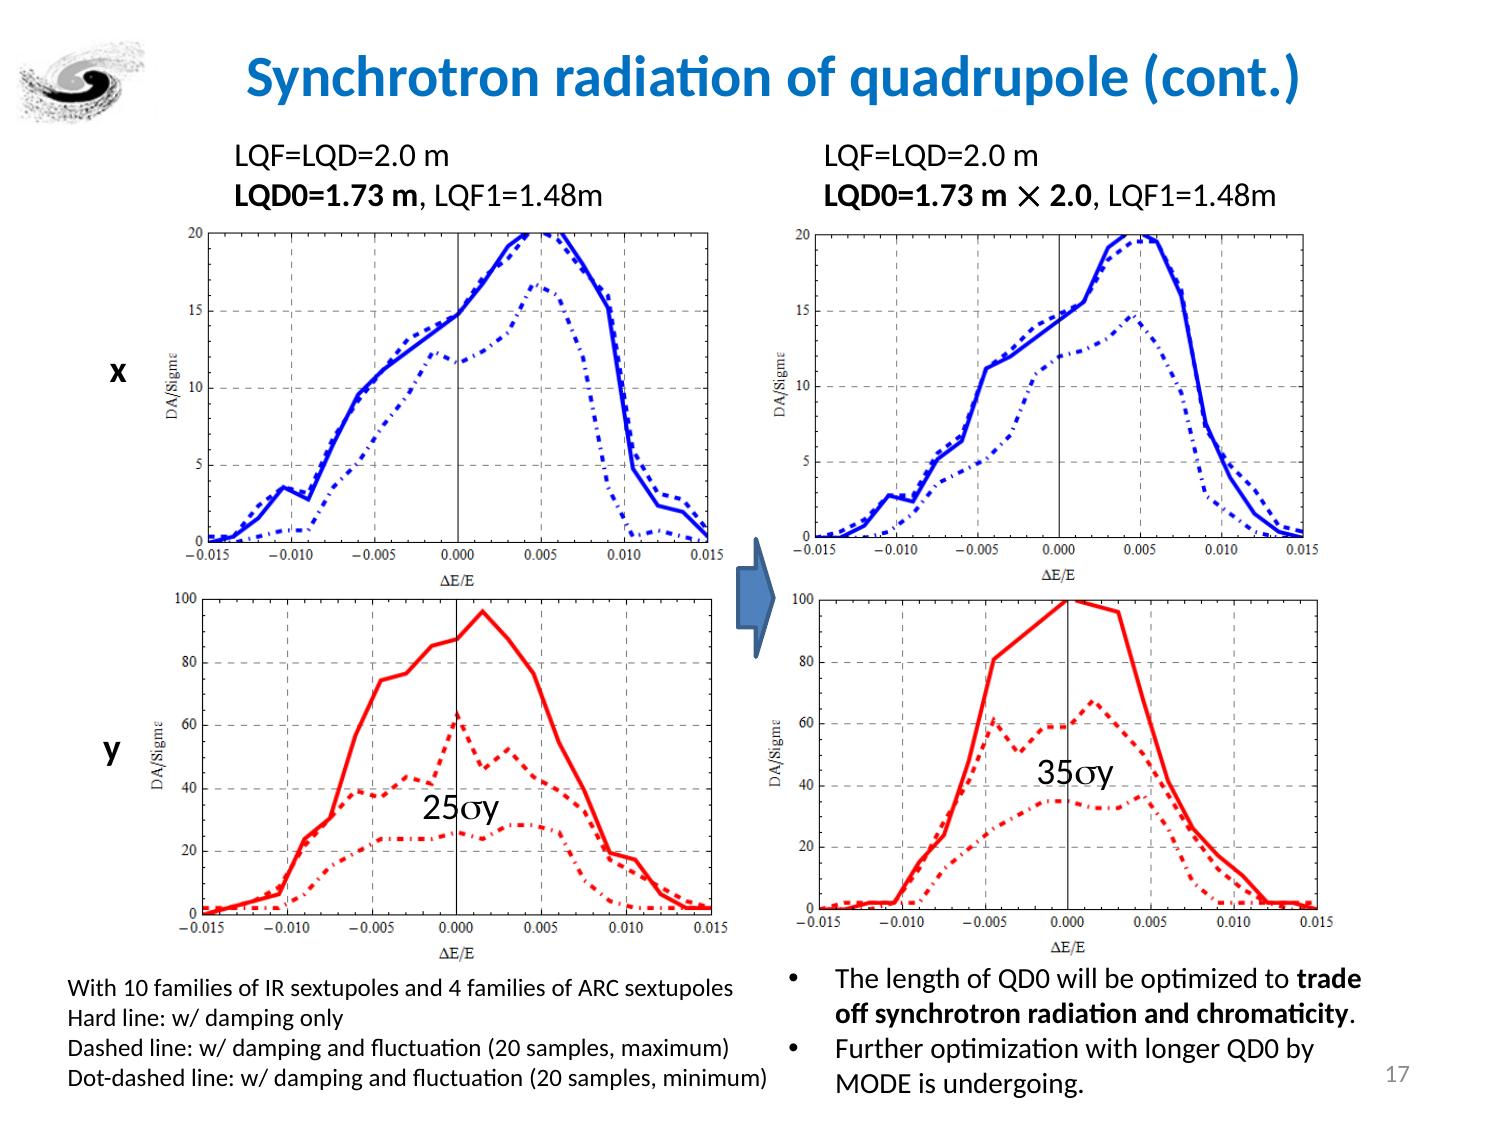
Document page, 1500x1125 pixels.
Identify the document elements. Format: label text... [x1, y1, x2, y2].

text_box y [88, 715, 140, 776]
text_box The length of QD0 will be optimized to trade off synchrotron radiation and chromaticity. Further optimization with longer QD0 by MODE is undergoing. [773, 952, 1400, 1107]
text_box With 10 families of IR sextupoles and 4 families of ARC sextupoles Hard line: w/ damping only Dashed line: w/ damping and fluctuation (20 samples, maximum) Dot-dashed line: w/ damping and fluctuation (20 samples, minimum) [53, 964, 773, 1099]
picture [761, 220, 1341, 965]
slide_number 17 [1400, 1042, 1425, 1103]
text_box LQF=LQD=2.0 m LQD0=1.73 m  2.0, LQF1=1.48m [809, 125, 1365, 220]
text_box x [94, 338, 155, 398]
text_box [736, 536, 756, 660]
text_box LQF=LQD=2.0 m LQD0=1.73 m, LQF1=1.48m [219, 125, 727, 219]
picture [145, 219, 739, 965]
text_box Synchrotron radiation of quadrupole (cont.) [194, 30, 1353, 116]
picture [5, 7, 157, 150]
